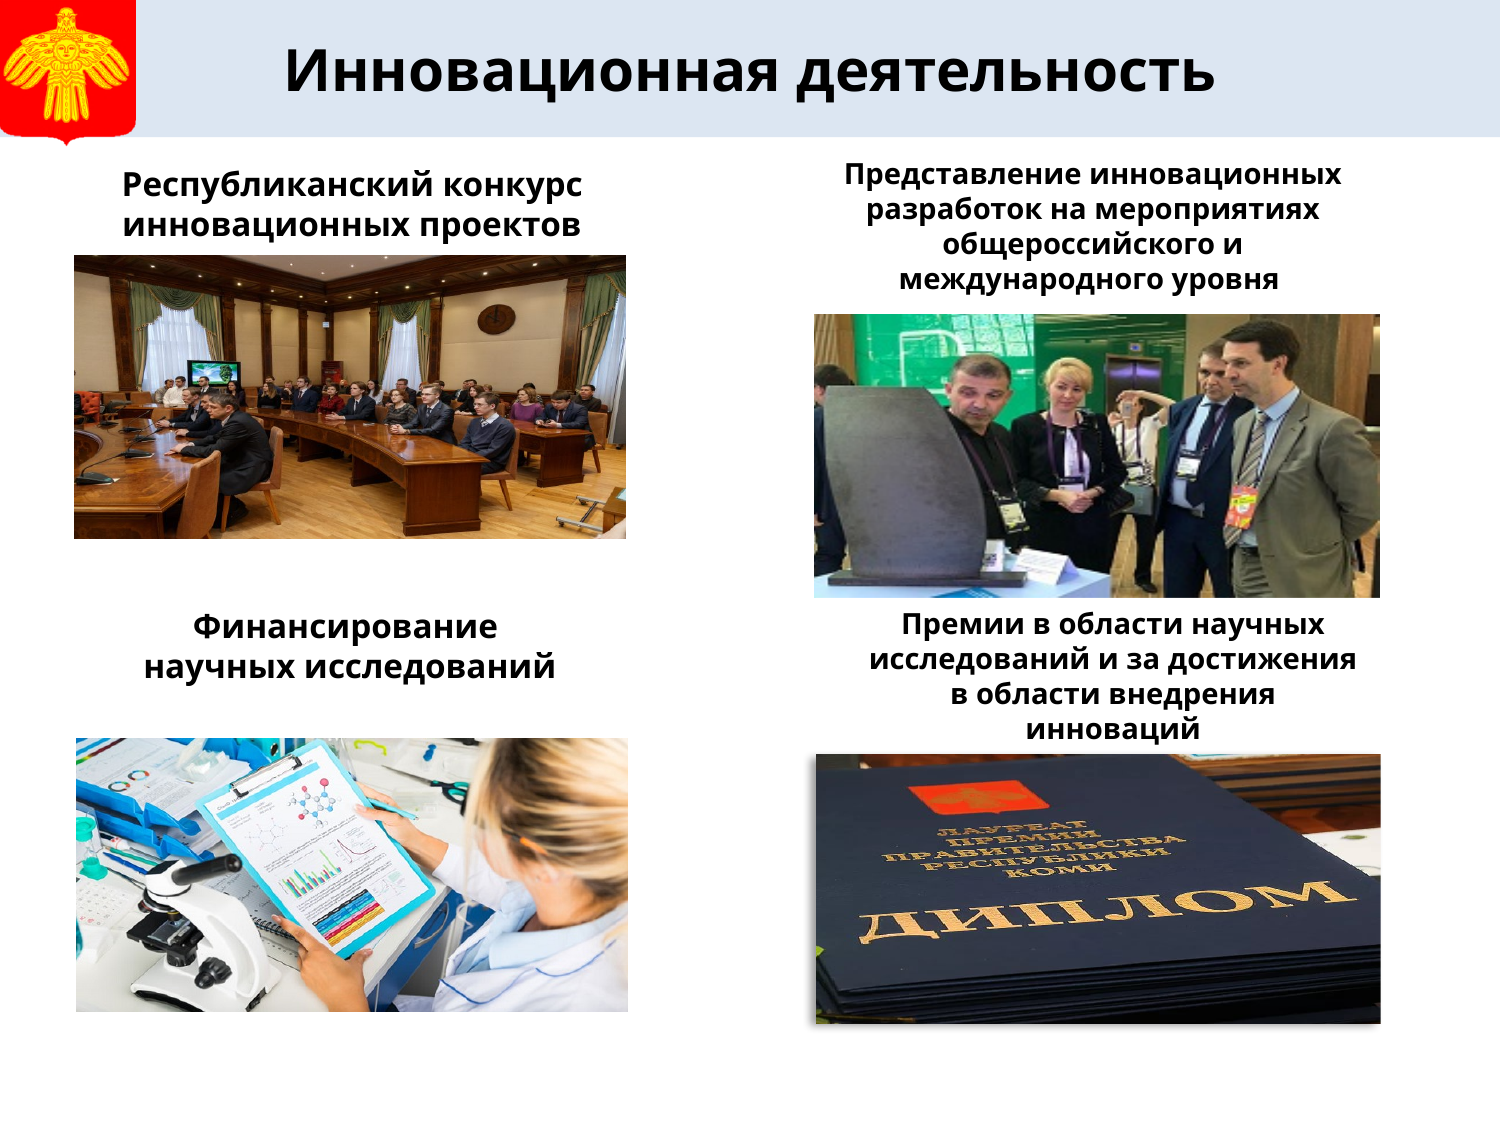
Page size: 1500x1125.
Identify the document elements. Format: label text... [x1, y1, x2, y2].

picture [815, 753, 1381, 1024]
picture [76, 737, 104, 751]
picture [76, 737, 629, 1012]
text_box Представление инновационных разработок на мероприятиях общероссийского и международного уровня [807, 145, 1379, 305]
title Инновационная деятельность [137, 0, 1500, 138]
text_box Финансирование научных исследований [72, 560, 628, 730]
picture [0, 0, 136, 150]
picture [814, 314, 1380, 599]
text_box Премии в области научных исследований и за достижения в области внедрения инноваций [814, 604, 1383, 753]
picture [74, 255, 627, 539]
text_box Республиканский конкурс инновационных проектов [75, 138, 630, 257]
